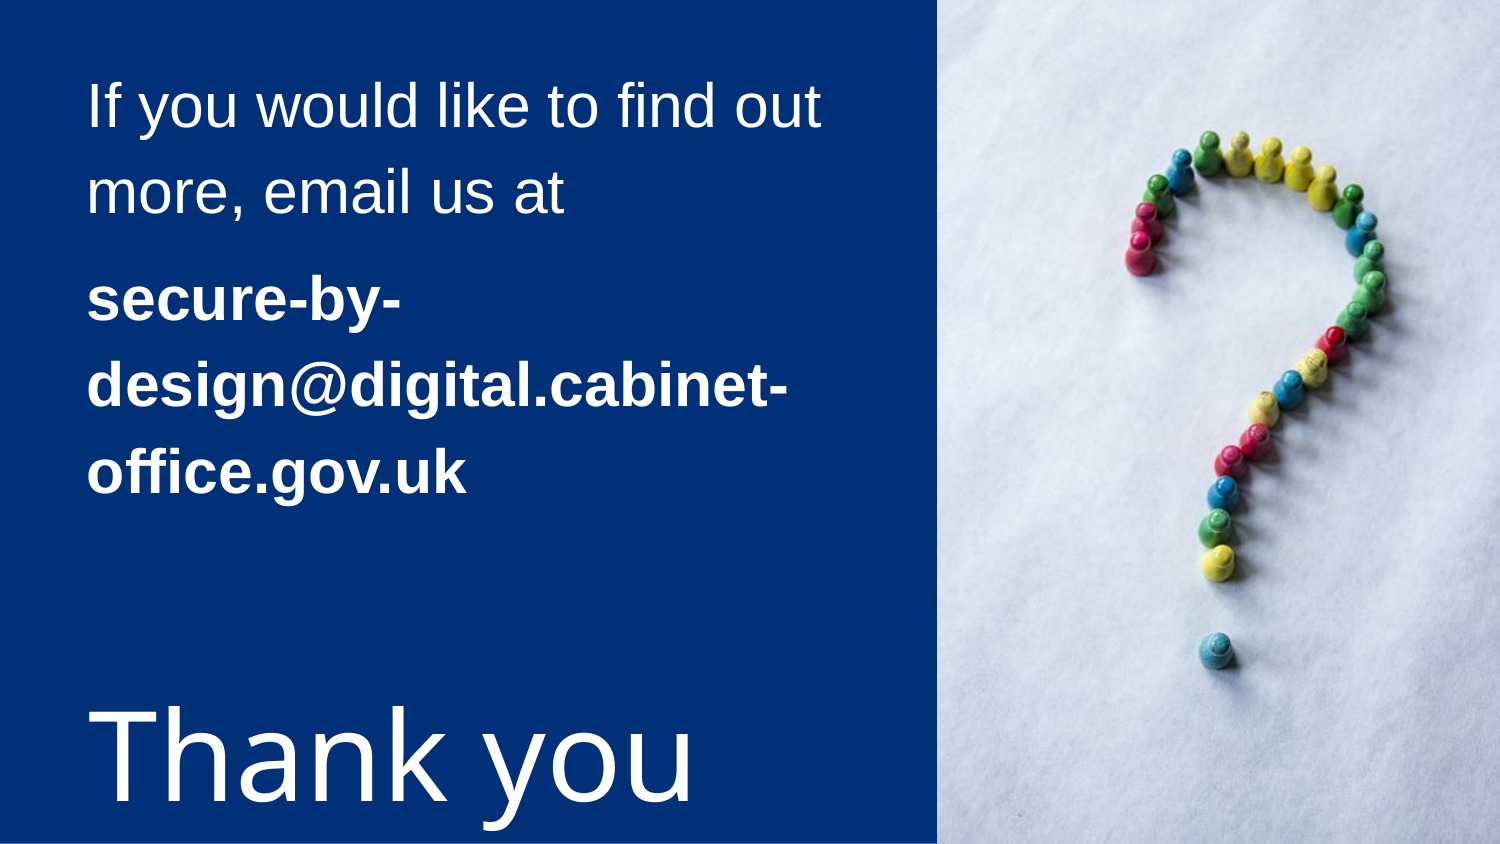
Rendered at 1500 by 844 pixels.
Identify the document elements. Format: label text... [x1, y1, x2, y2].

title If you would like to find out more, email us at secure-by-design@digital.cabinet-office.gov.uk Thank you [83, 36, 932, 844]
picture [937, 0, 1500, 844]
